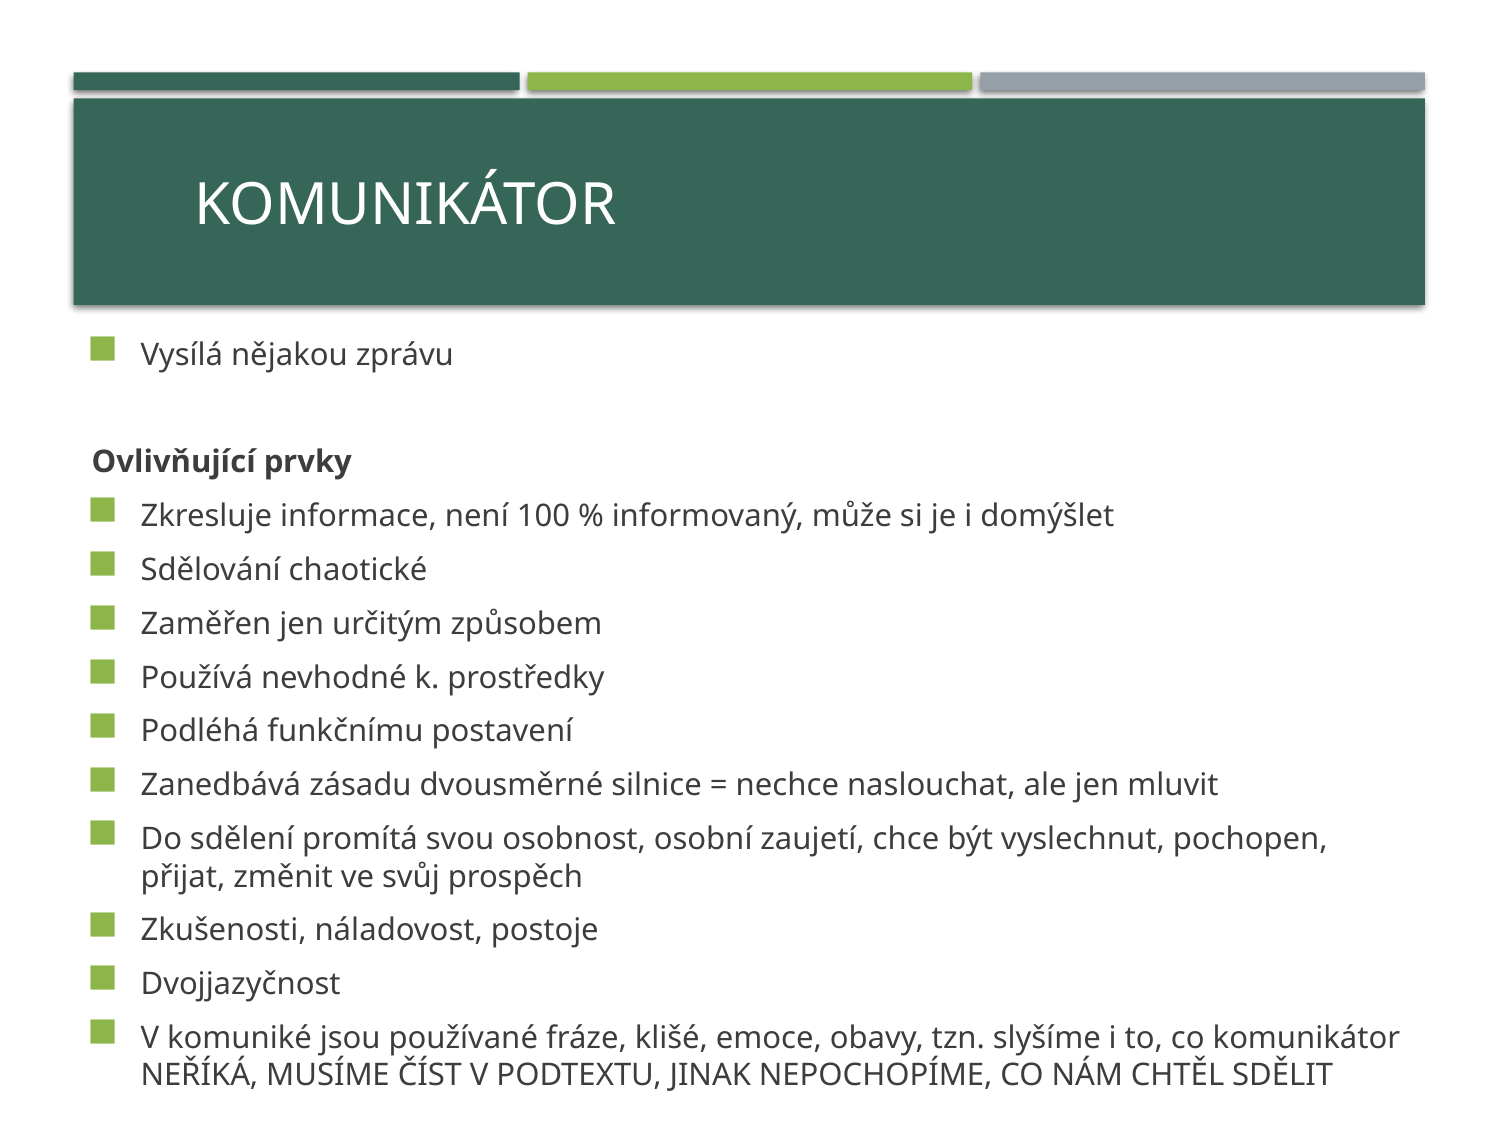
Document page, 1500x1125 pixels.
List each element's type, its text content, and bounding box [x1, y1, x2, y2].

title Komunikátor [179, 134, 1323, 244]
list Vysílá nějakou zprávu Ovlivňující prvky Zkresluje informace, není 100 % informovaný, může si je i domýšlet Sdělování chaotické Zaměřen jen určitým způsobem Používá nevhodné k. prostředky Podléhá funkčnímu postavení Zanedbává zásadu dvousměrné silnice = nechce naslouchat, ale jen mluvit Do sdělení promítá svou osobnost, osobní zaujetí, chce být vyslechnut, pochopen, přijat, změnit ve svůj prospěch Zkušenosti, náladovost, postoje Dvojjazyčnost V komuniké jsou používané fráze, klišé, emoce, obavy, tzn. slyšíme i to, co komunikátor NEŘÍKÁ, MUSÍME ČÍST V PODTEXTU, JINAK NEPOCHOPÍME, CO NÁM CHTĚL SDĚLIT [76, 326, 1424, 1106]
